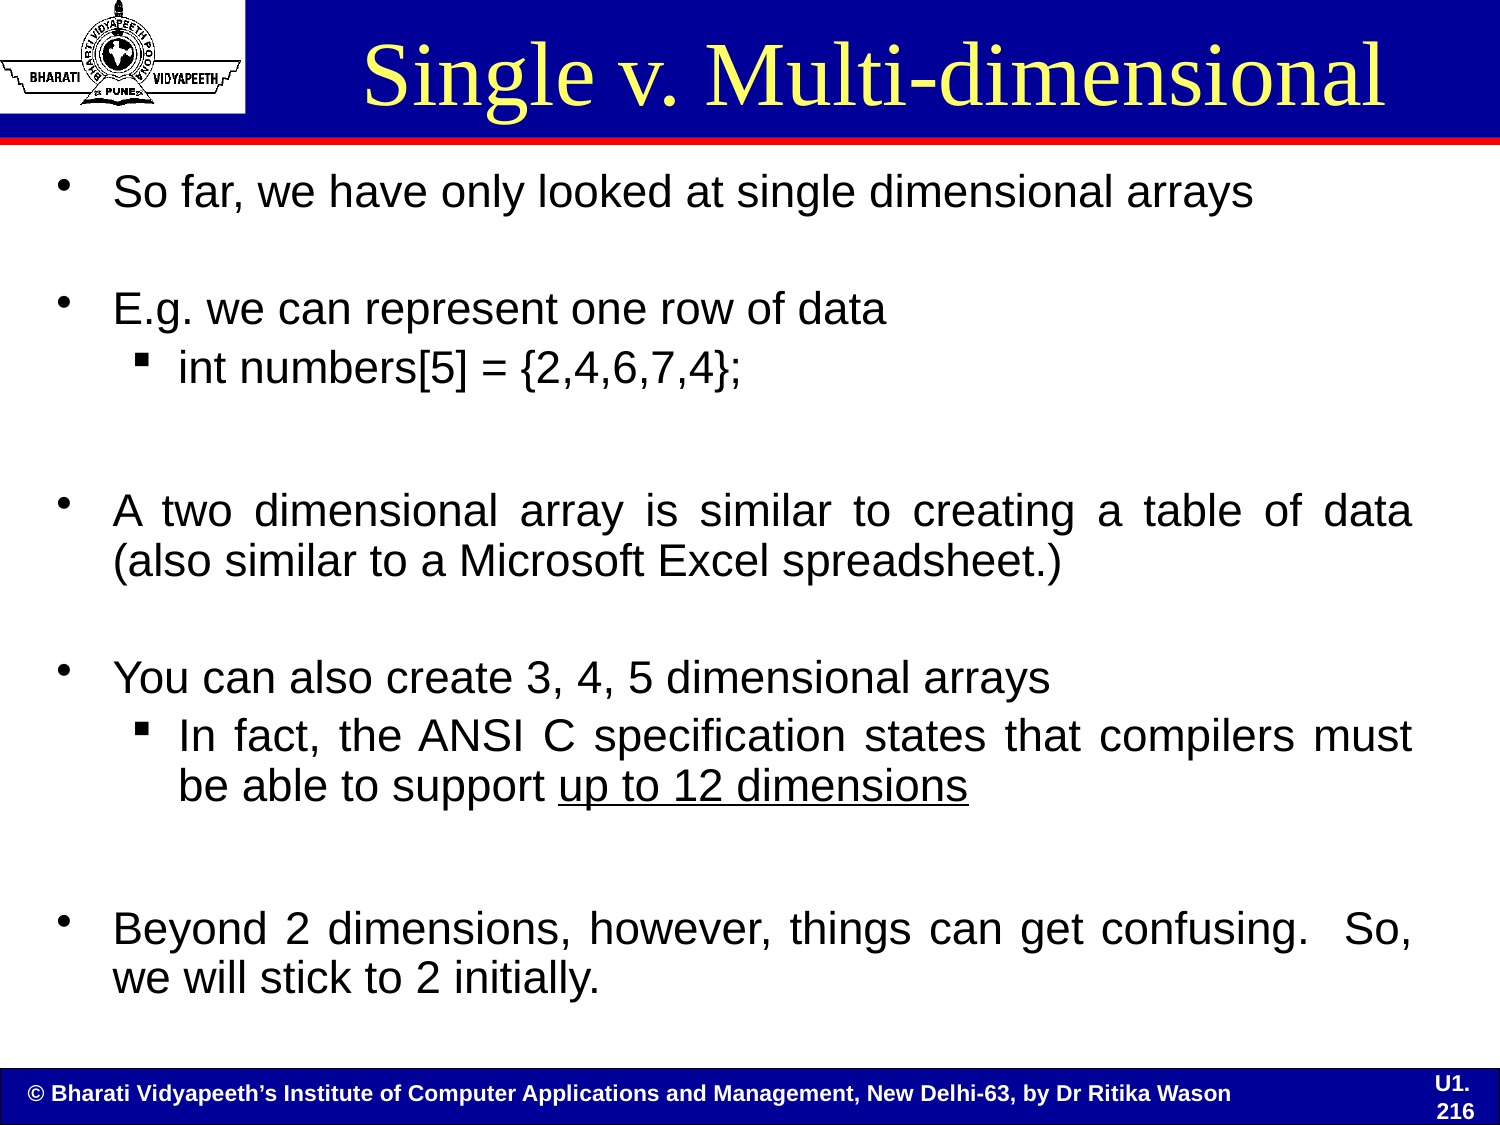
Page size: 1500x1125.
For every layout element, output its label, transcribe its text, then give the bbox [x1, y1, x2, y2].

picture [0, 0, 241, 106]
list So far, we have only looked at single dimensional arrays E.g. we can represent one row of data int numbers[5] = {2,4,6,7,4}; A two dimensional array is similar to creating a table of data (also similar to a Microsoft Excel spreadsheet.) You can also create 3, 4, 5 dimensional arrays In fact, the ANSI C specification states that compilers must be able to support up to 12 dimensions Beyond 2 dimensions, however, things can get confusing. So, we will stick to 2 initially. [41, 160, 1429, 999]
title Single v. Multi-dimensional [249, 0, 1500, 138]
